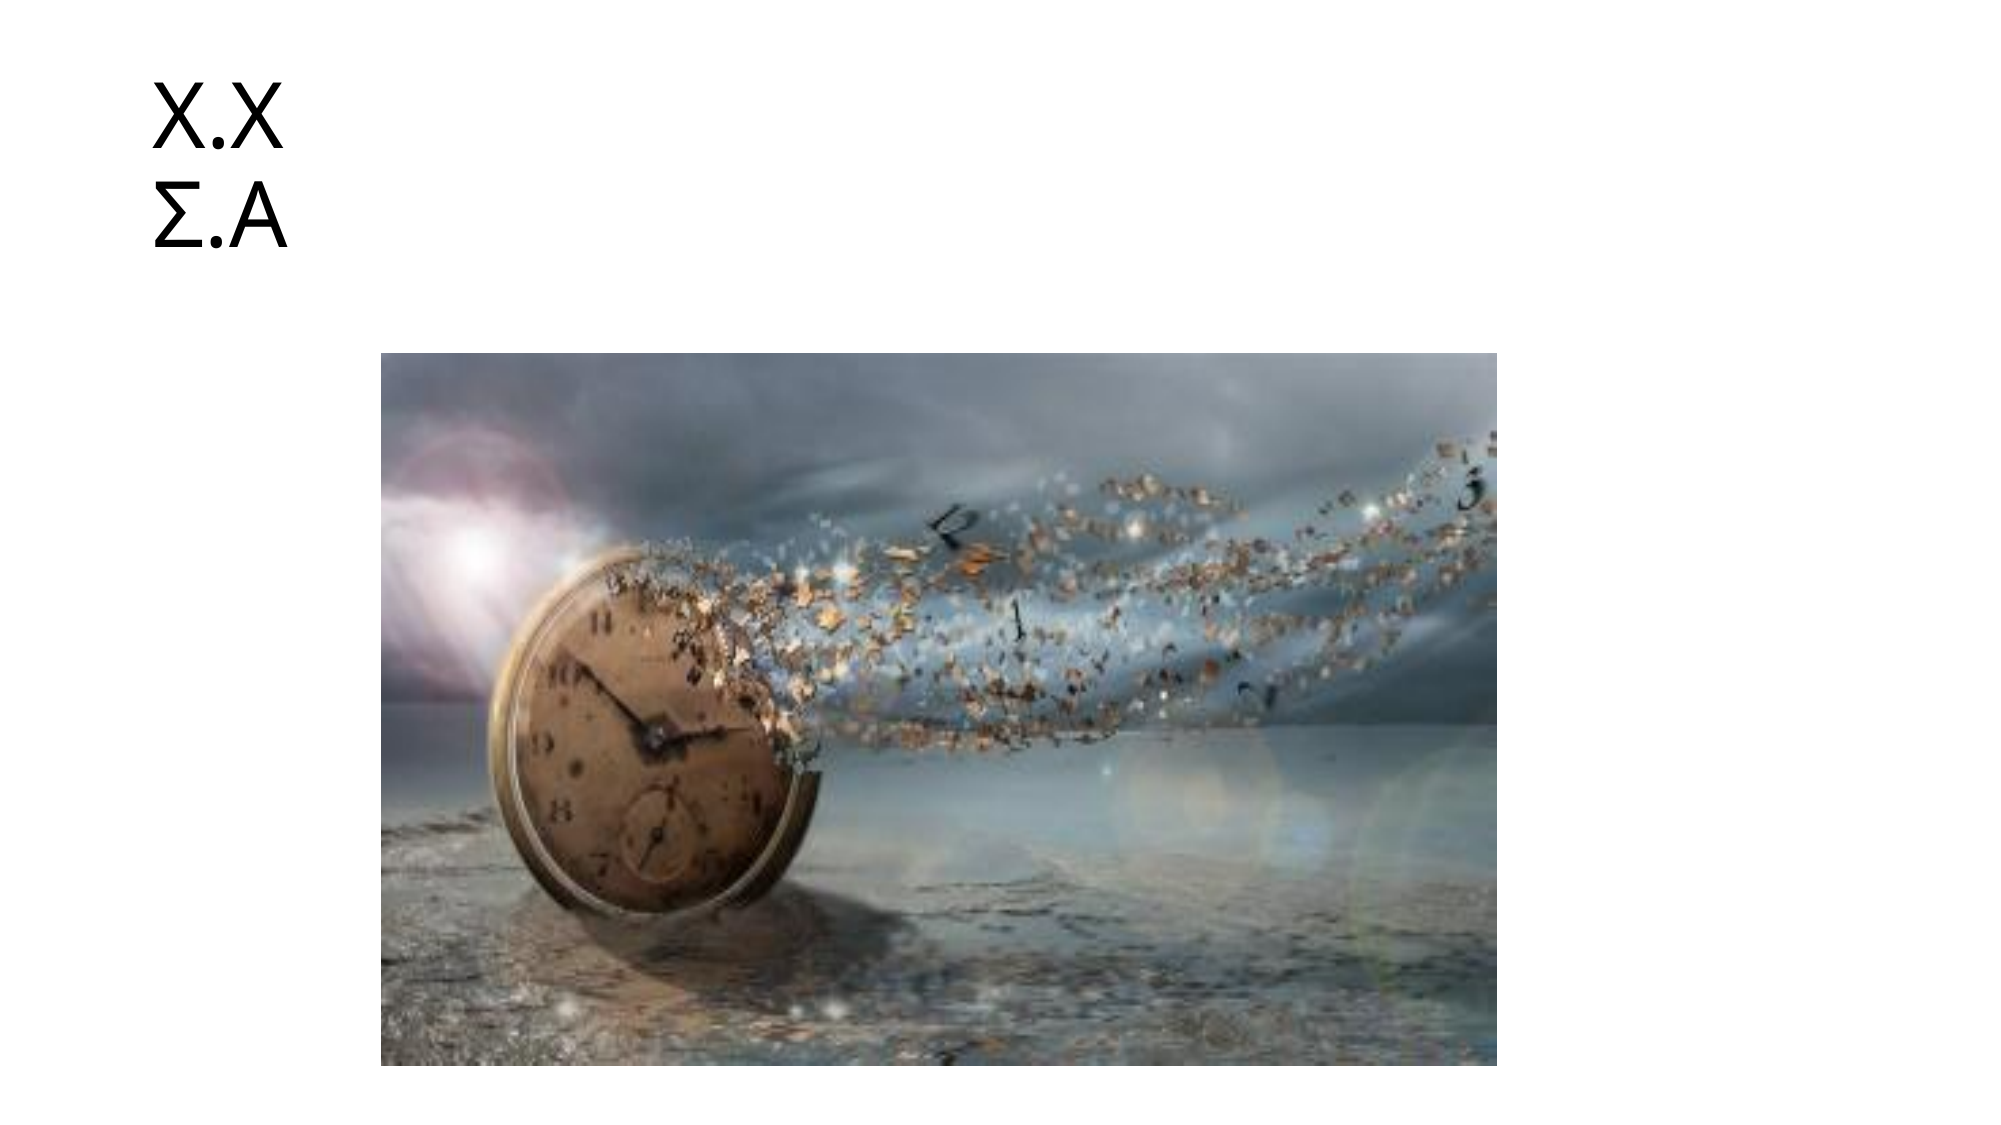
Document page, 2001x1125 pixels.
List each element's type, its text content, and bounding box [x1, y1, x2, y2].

title Χ.Χ Σ.Α [137, 59, 1863, 278]
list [381, 353, 1497, 1066]
